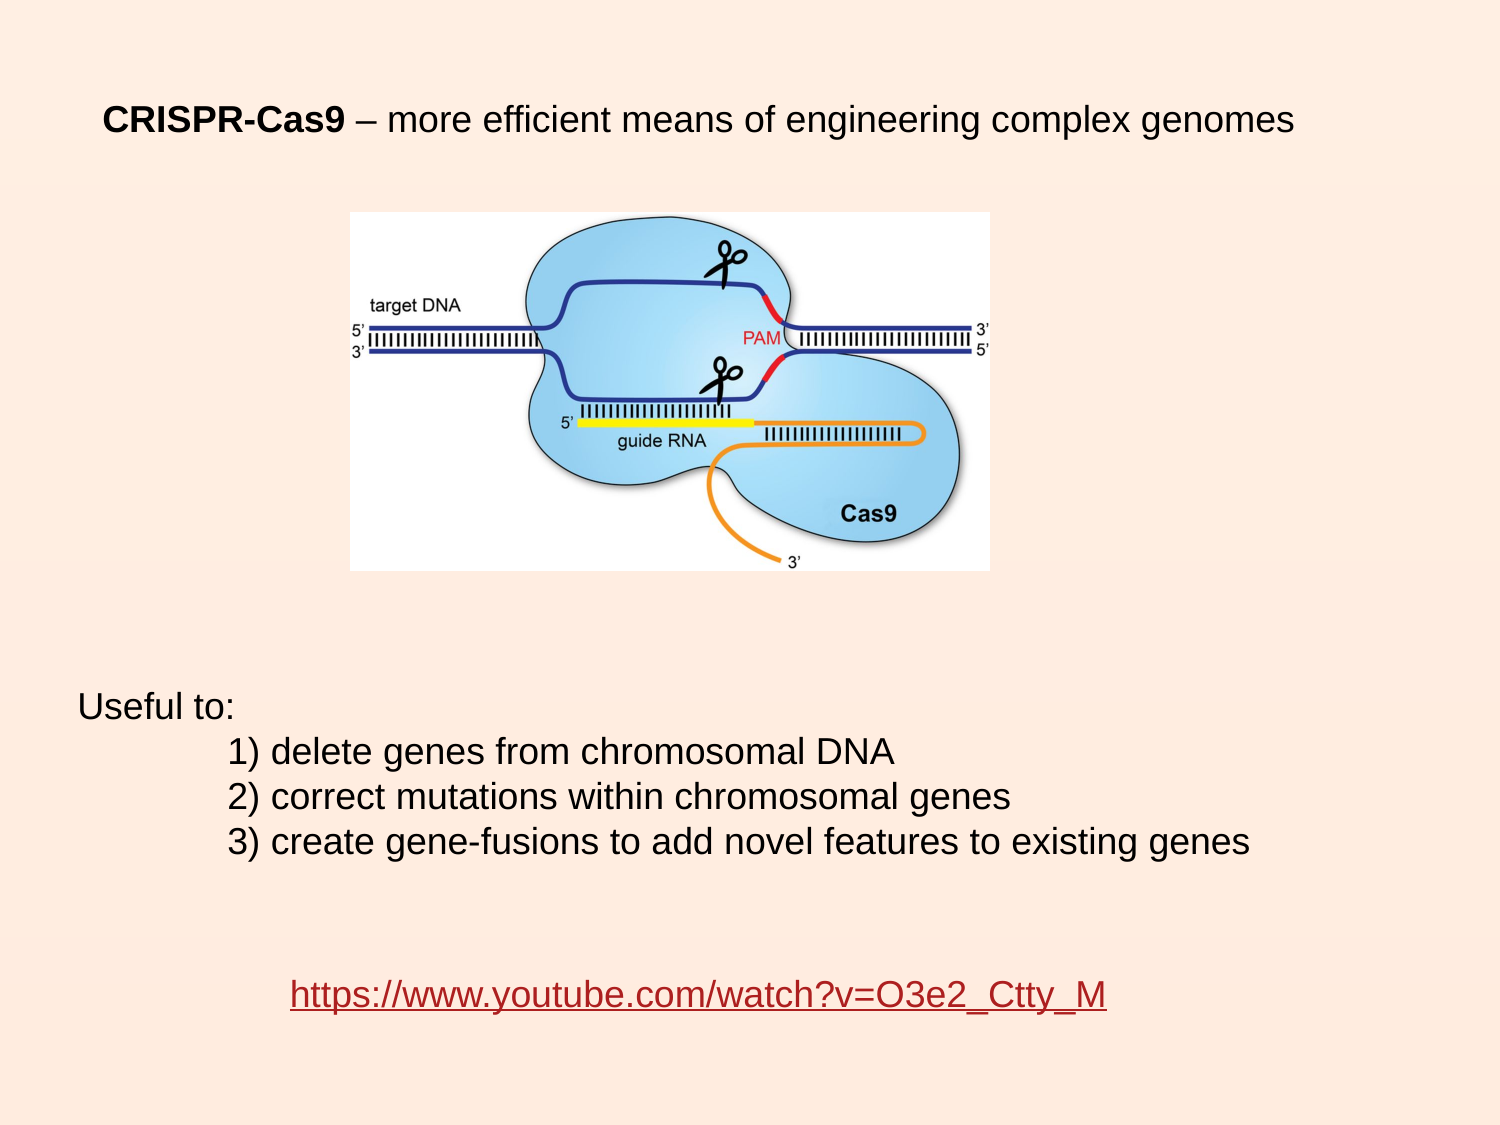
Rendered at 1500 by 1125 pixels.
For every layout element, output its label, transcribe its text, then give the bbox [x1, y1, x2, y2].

picture [349, 212, 991, 572]
text_box CRISPR-Cas9 – more efficient means of engineering complex genomes [87, 87, 1500, 148]
text_box Useful to: 1) delete genes from chromosomal DNA 2) correct mutations within chromosomal genes 3) create gene-fusions to add novel features to existing genes [62, 674, 1375, 870]
text_box https://www.youtube.com/watch?v=O3e2_Ctty_M [274, 962, 1388, 1068]
